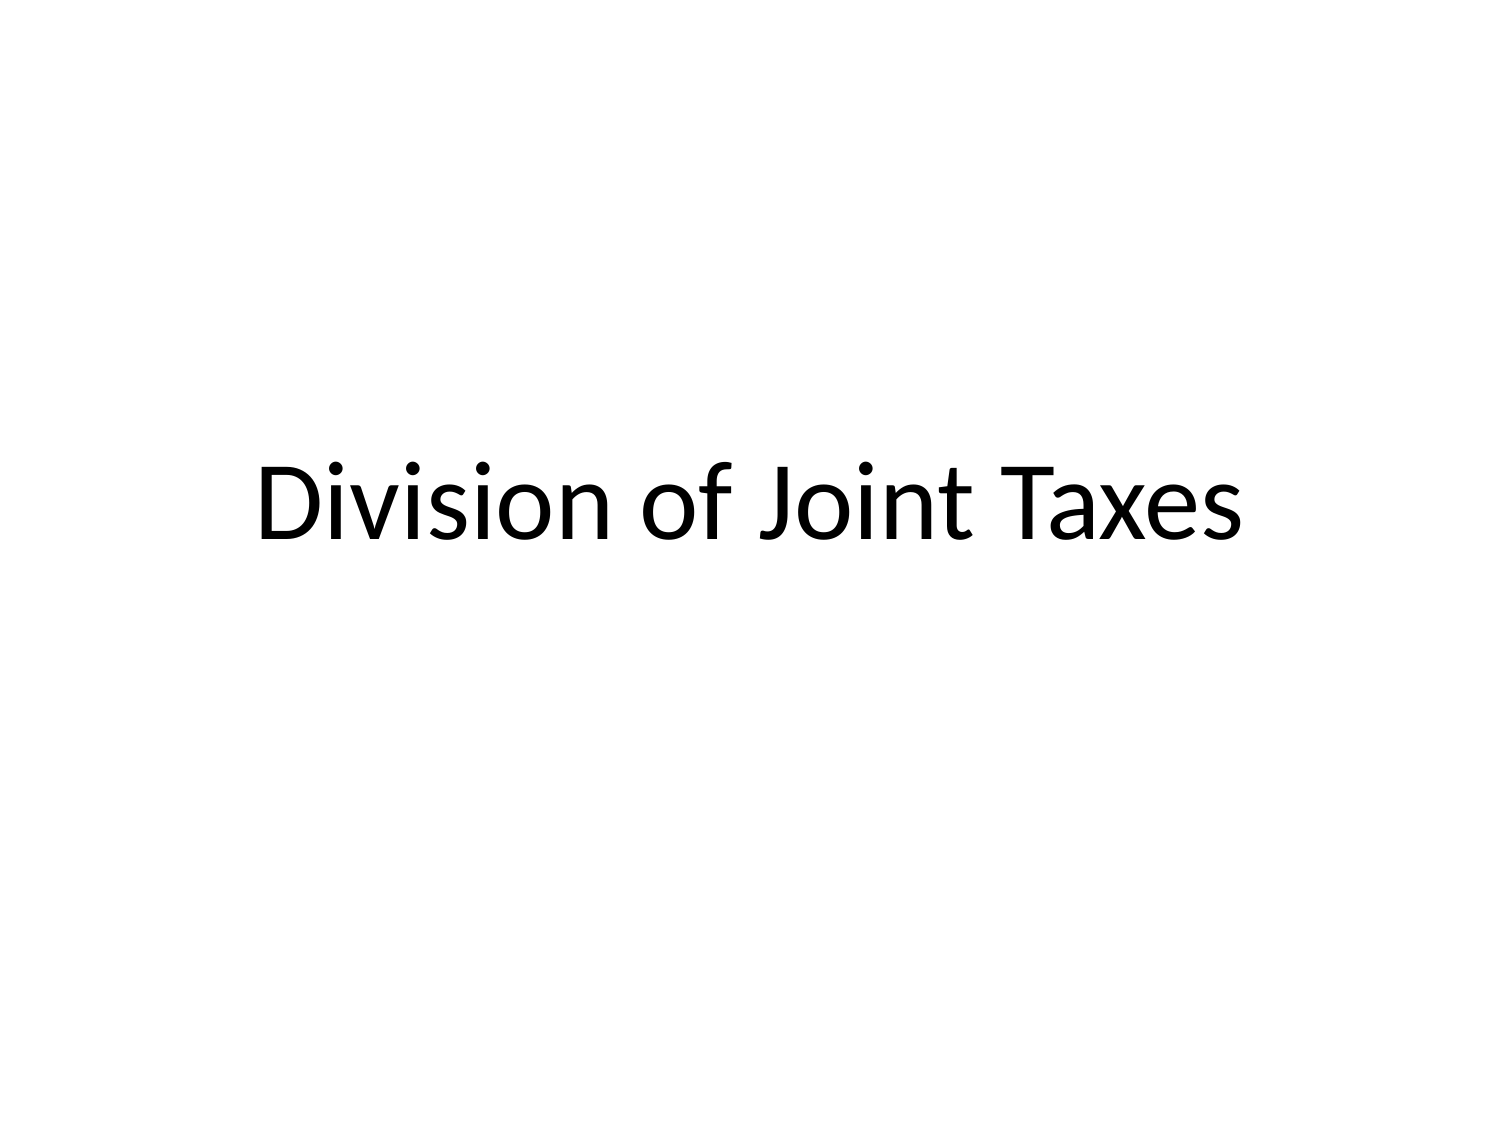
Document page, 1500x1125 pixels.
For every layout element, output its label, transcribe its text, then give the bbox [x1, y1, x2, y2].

list Division of Joint Taxes [75, 262, 1425, 1005]
